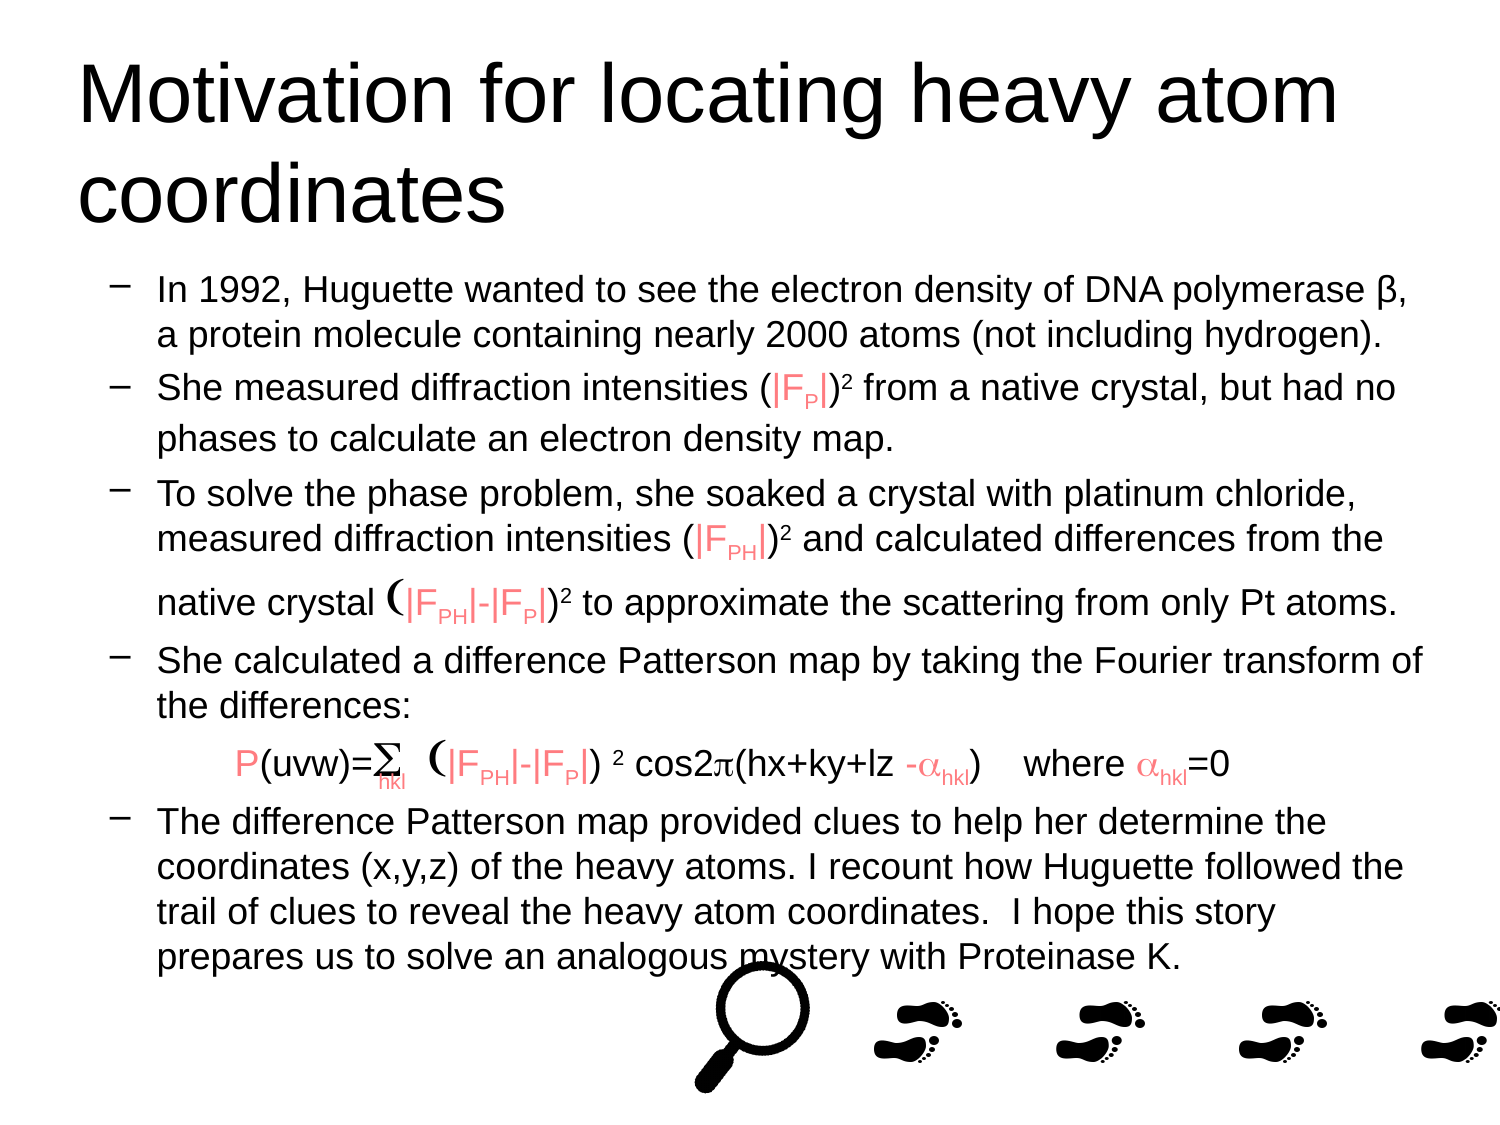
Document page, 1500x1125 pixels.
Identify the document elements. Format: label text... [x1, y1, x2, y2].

list In 1992, Huguette wanted to see the electron density of DNA polymerase β, a protein molecule containing nearly 2000 atoms (not including hydrogen). She measured diffraction intensities (|FP|)2 from a native crystal, but had no phases to calculate an electron density map. To solve the phase problem, she soaked a crystal with platinum chloride, measured diffraction intensities (|FPH|)2 and calculated differences from the native crystal (|FPH|-|FP|)2 to approximate the scattering from only Pt atoms. She calculated a difference Patterson map by taking the Fourier transform of the differences: P(uvw)=S (|FPH|-|FP|) 2 cos2p(hx+ky+lz -ahkl) where ahkl=0 The difference Patterson map provided clues to help her determine the coordinates (x,y,z) of the heavy atoms. I recount how Huguette followed the trail of clues to reveal the heavy atom coordinates. I hope this story prepares us to solve an analogous mystery with Proteinase K. [19, 257, 1446, 1040]
picture [1052, 984, 1149, 1081]
picture [666, 941, 833, 1109]
picture [1417, 984, 1500, 1081]
picture [1234, 984, 1331, 1081]
title Motivation for locating heavy atom coordinates [62, 45, 1488, 233]
picture [869, 984, 966, 1081]
text_box hkl [363, 735, 422, 802]
